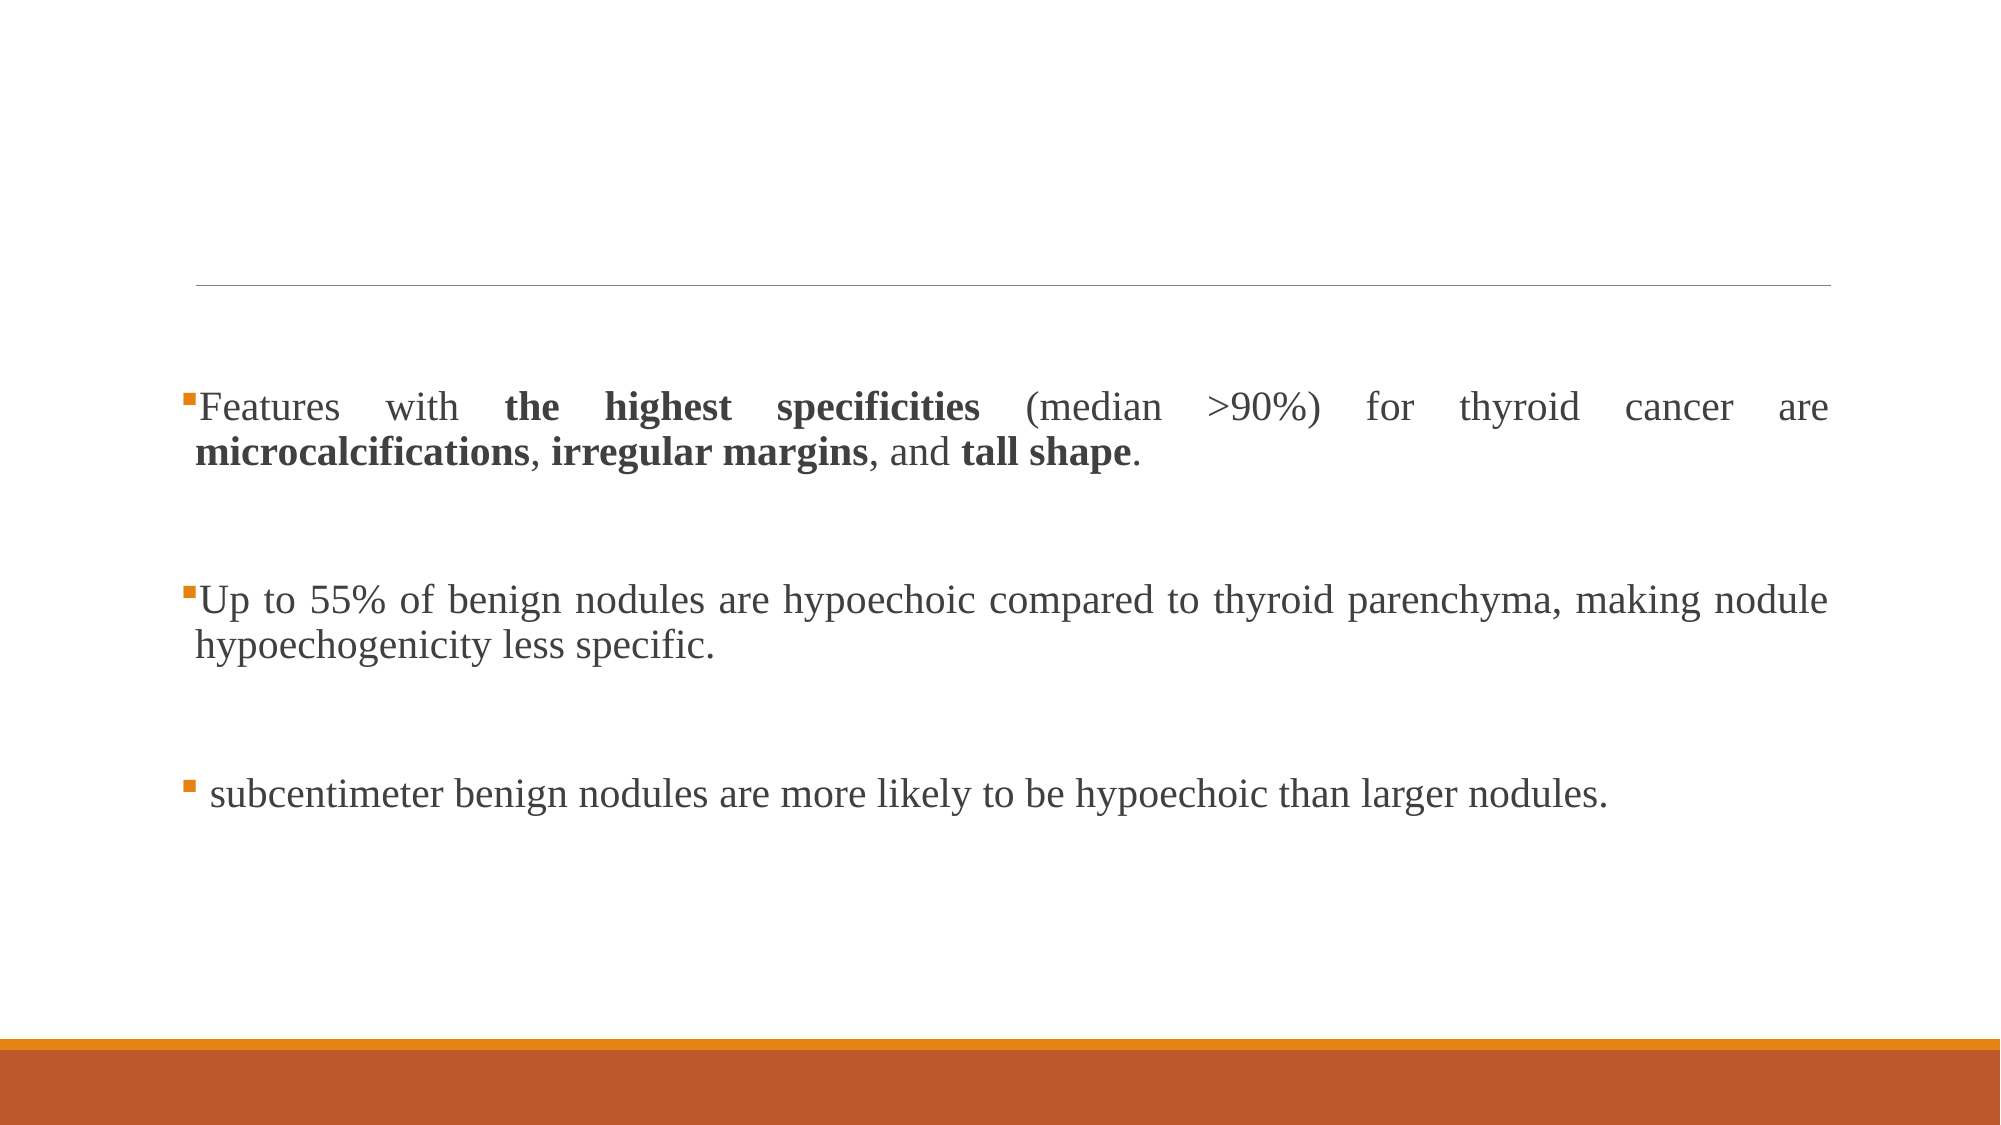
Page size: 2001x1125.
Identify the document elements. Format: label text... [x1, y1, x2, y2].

list Features with the highest specificities (median >90%) for thyroid cancer are microcalcifications, irregular margins, and tall shape. Up to 55% of benign nodules are hypoechoic compared to thyroid parenchyma, making nodule hypoechogenicity less specific. subcentimeter benign nodules are more likely to be hypoechoic than larger nodules. [180, 302, 1830, 963]
